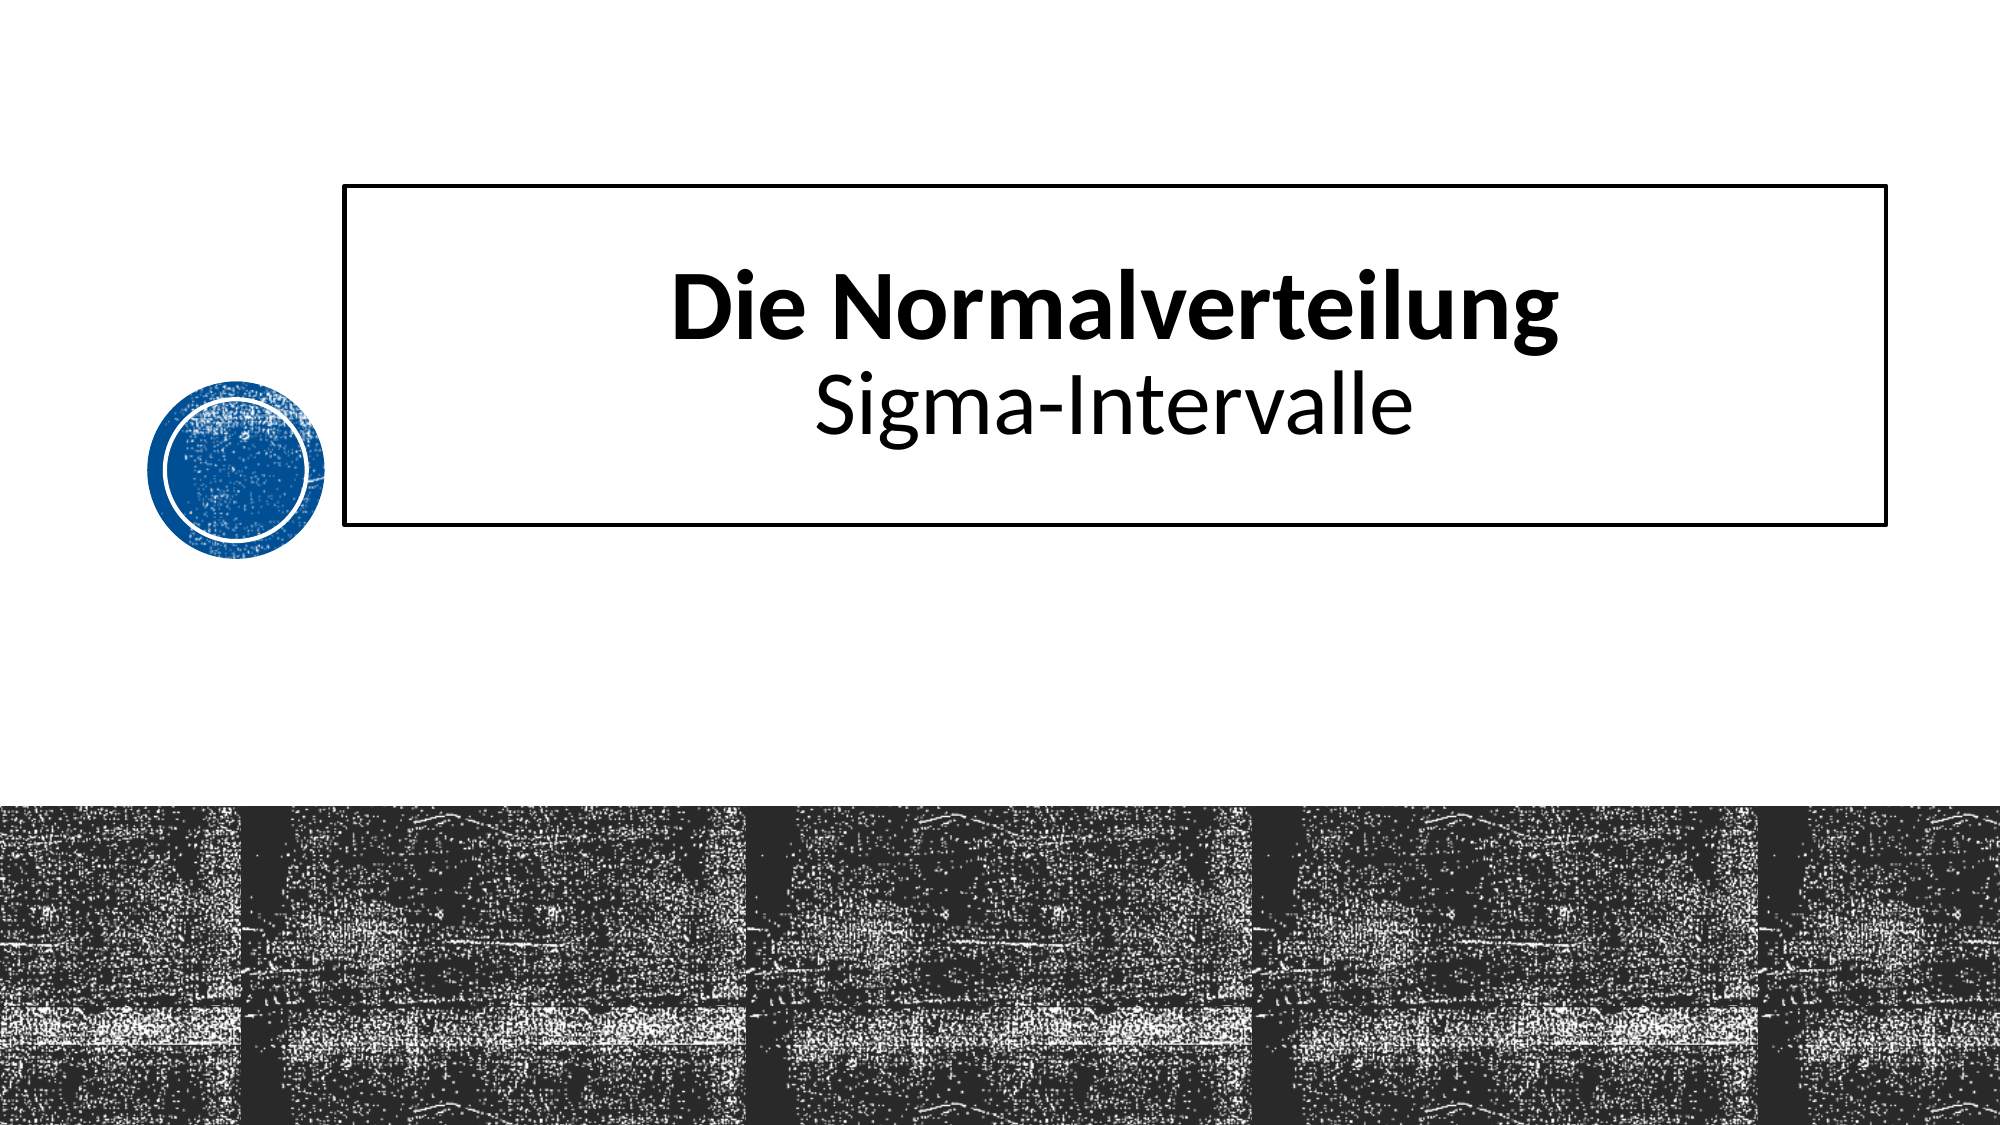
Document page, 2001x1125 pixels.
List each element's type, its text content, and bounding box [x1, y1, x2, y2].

title Die Normalverteilung Sigma-Intervalle [344, 185, 1886, 526]
